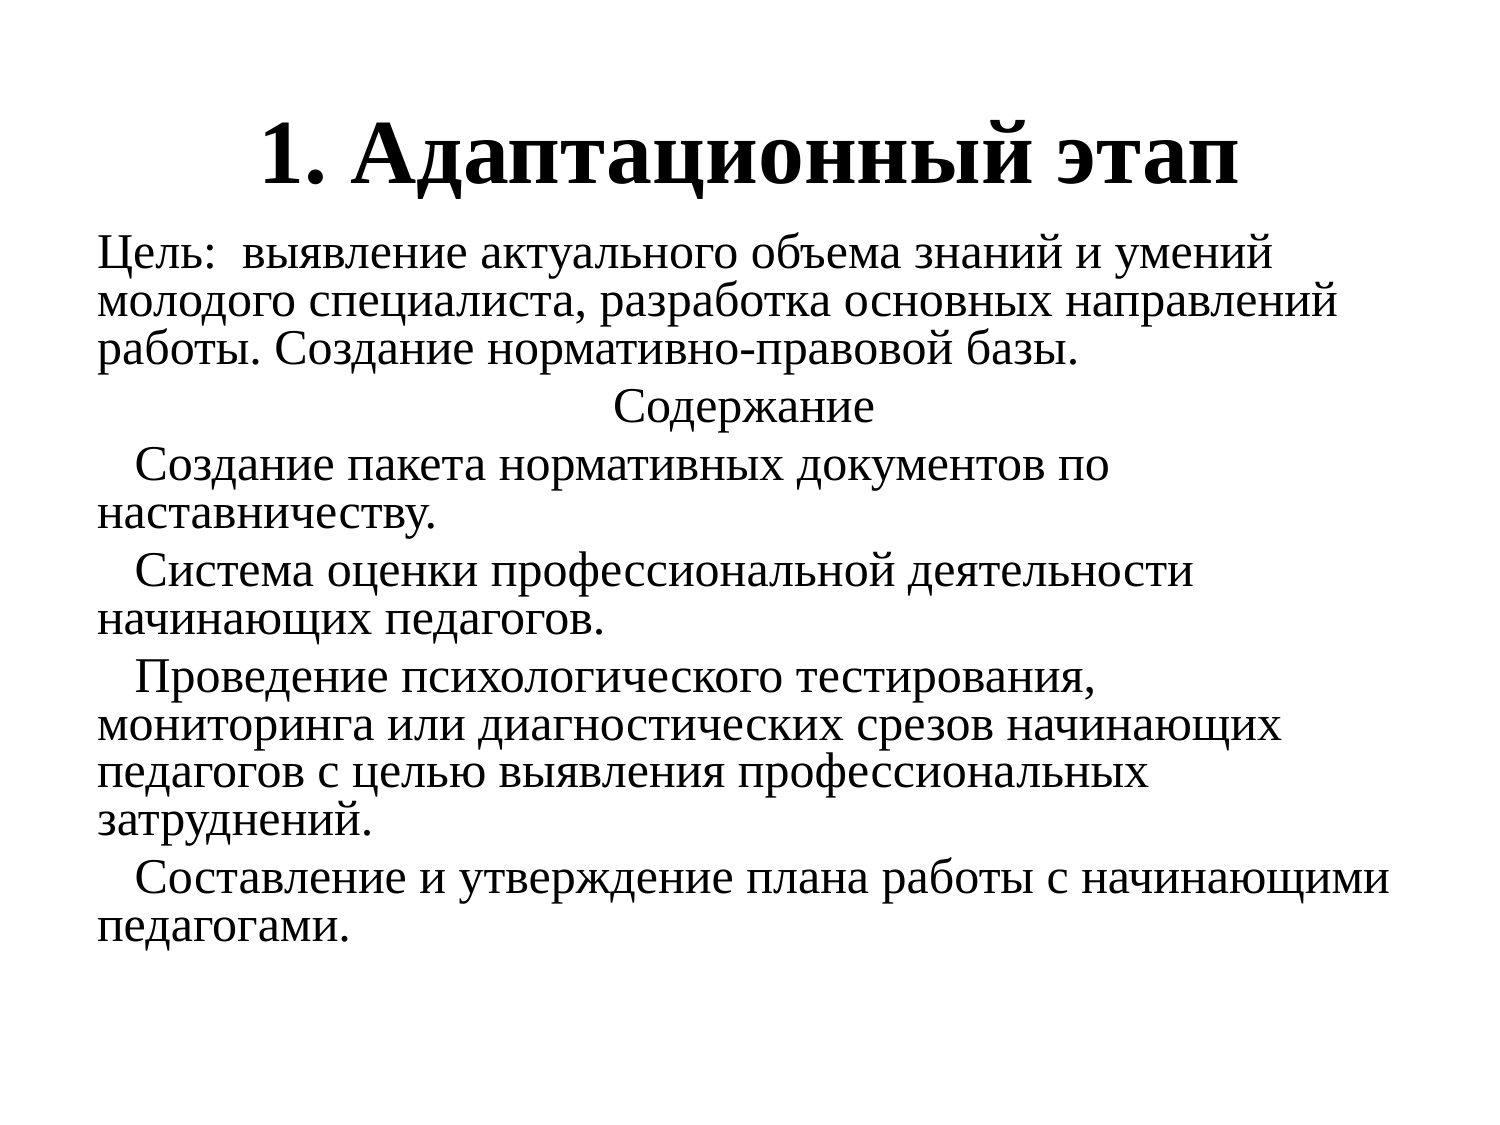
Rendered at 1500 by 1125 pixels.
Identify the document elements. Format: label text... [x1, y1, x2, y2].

subtitle Цель: выявление актуального объема знаний и умений молодого специалиста, разработка основных направлений работы. Создание нормативно-правовой базы. Содержание Создание пакета нормативных документов по наставничеству. Система оценки профессиональной деятельности начинающих педагогов. Проведение психологического тестирования, мониторинга или диагностических срезов начинающих педагогов с целью выявления профессиональных затруднений. Составление и утверждение плана работы с начинающими педагогами. [82, 222, 1407, 925]
title 1. Адаптационный этап [112, 70, 1388, 222]
